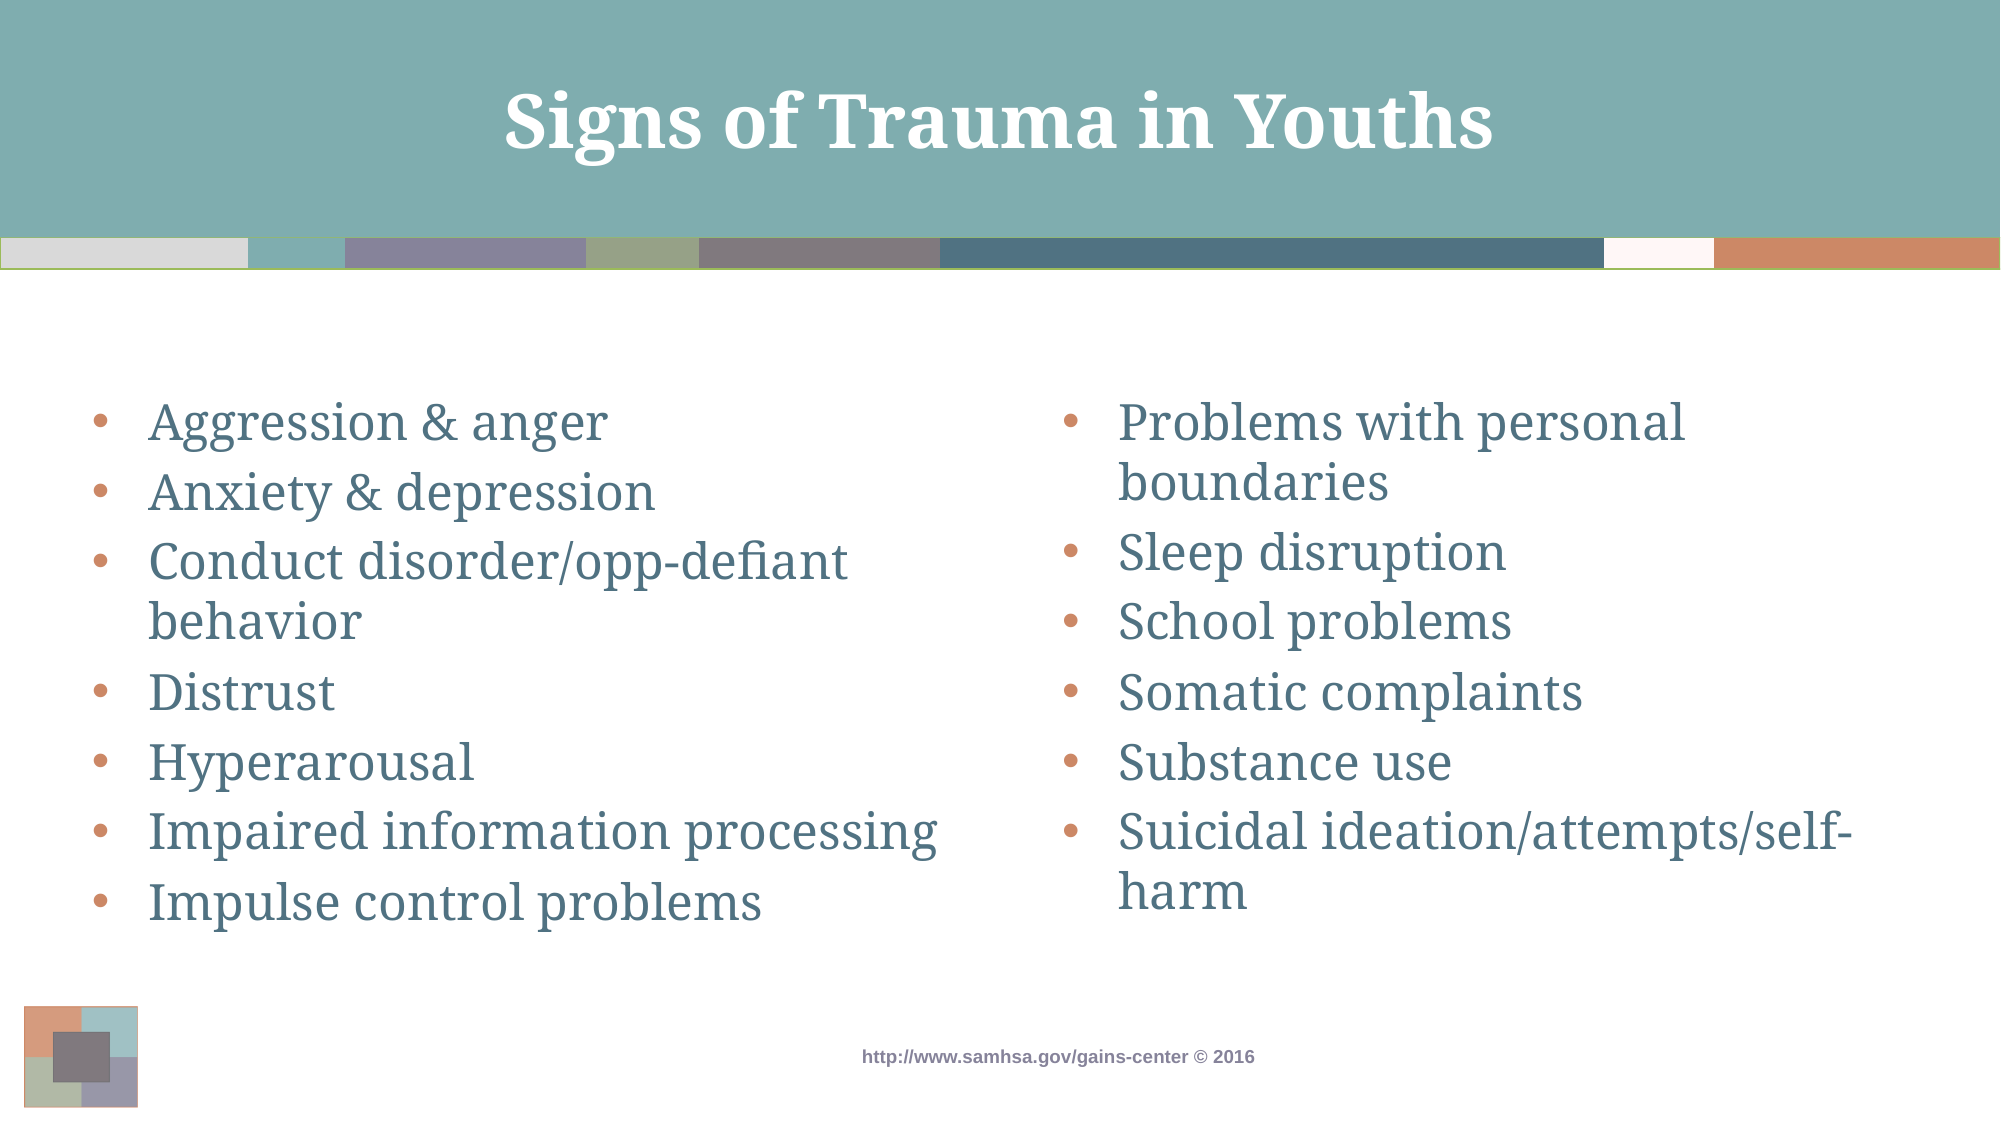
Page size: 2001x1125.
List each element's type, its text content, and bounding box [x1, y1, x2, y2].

picture [24, 1006, 138, 1108]
title Signs of Trauma in Youths [0, 0, 2000, 238]
list Aggression & anger Anxiety & depression Conduct disorder/opp-defiant behavior Distrust Hyperarousal Impaired information processing Impulse control problems [77, 382, 961, 991]
list Problems with personal boundaries Sleep disruption School problems Somatic complaints Substance use Suicidal ideation/attempts/self-harm [1047, 382, 1931, 959]
